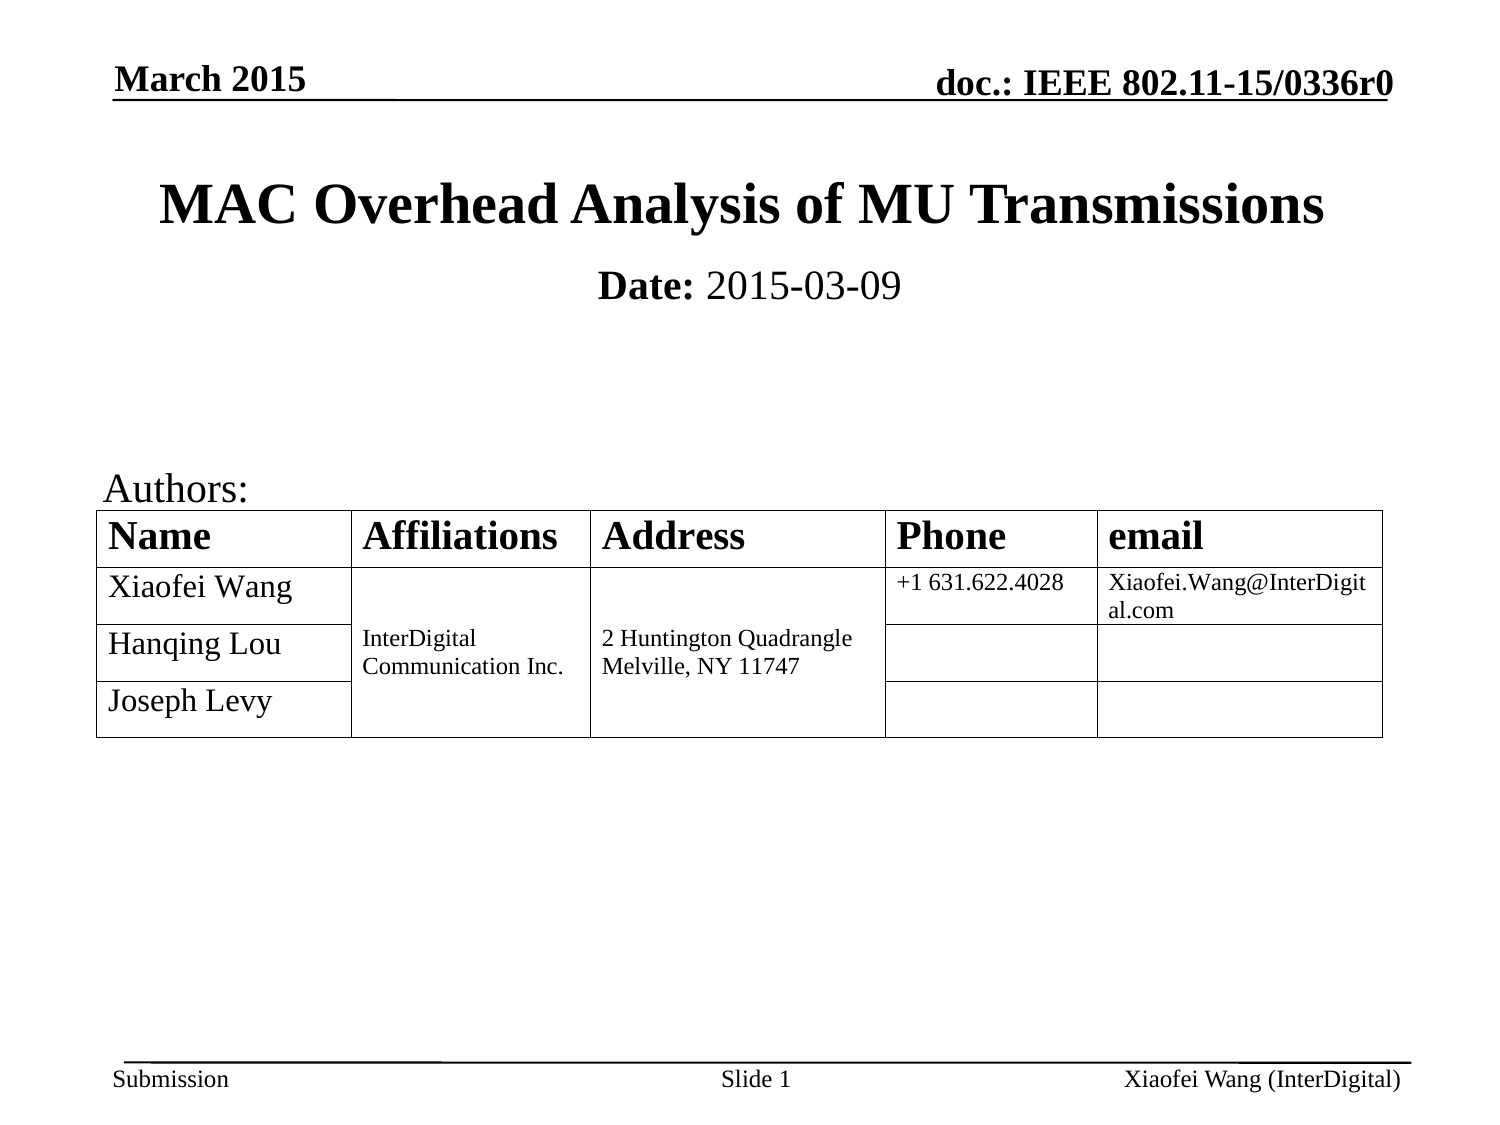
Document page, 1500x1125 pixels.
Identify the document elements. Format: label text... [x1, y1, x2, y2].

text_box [81, 510, 1415, 920]
slide_number Slide 1 [712, 1061, 800, 1123]
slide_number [114, 54, 493, 100]
title MAC Overhead Analysis of MU Transmissions [112, 112, 1388, 249]
text_box Authors: [87, 453, 325, 508]
list Date: 2015-03-09 [112, 249, 1388, 316]
footer Xiaofei Wang (InterDigital) [902, 1061, 1402, 1093]
